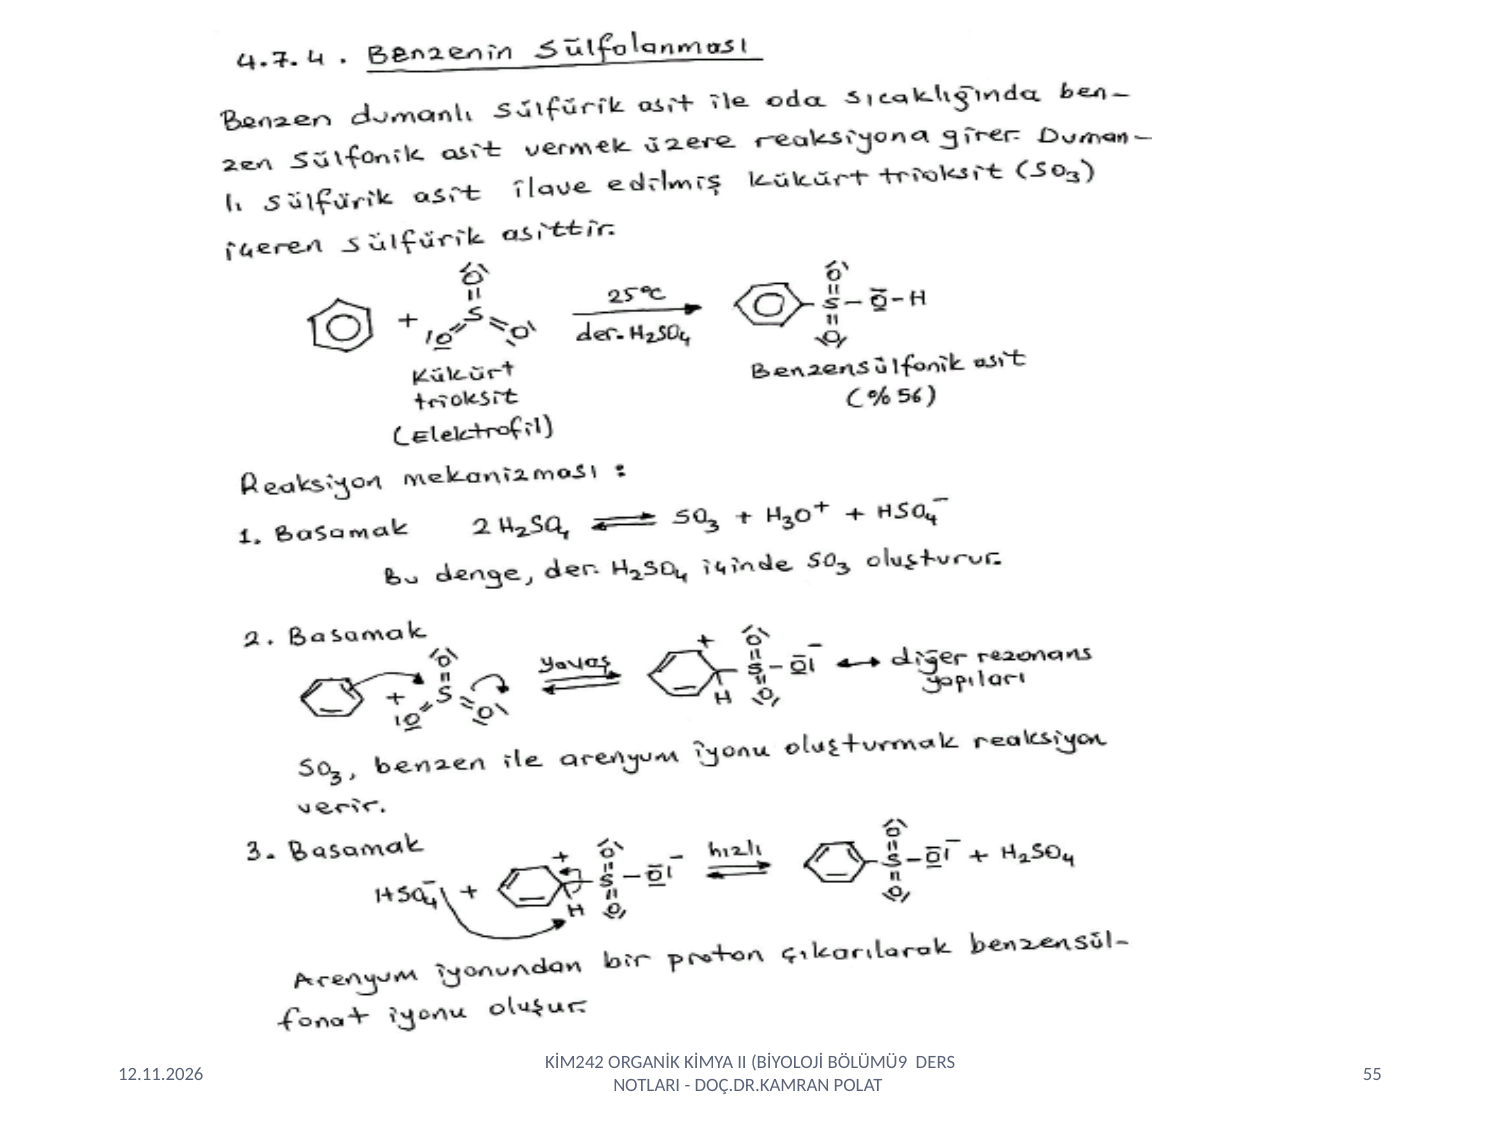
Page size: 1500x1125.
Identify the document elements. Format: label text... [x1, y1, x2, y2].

slide_number 55 [1059, 1042, 1397, 1103]
picture [206, 30, 1152, 1035]
footer KİM242 ORGANİK KİMYA II (BİYOLOJİ BÖLÜMÜ9 DERS NOTLARI - DOÇ.DR.KAMRAN POLAT [496, 1042, 1004, 1103]
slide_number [103, 1042, 441, 1103]
